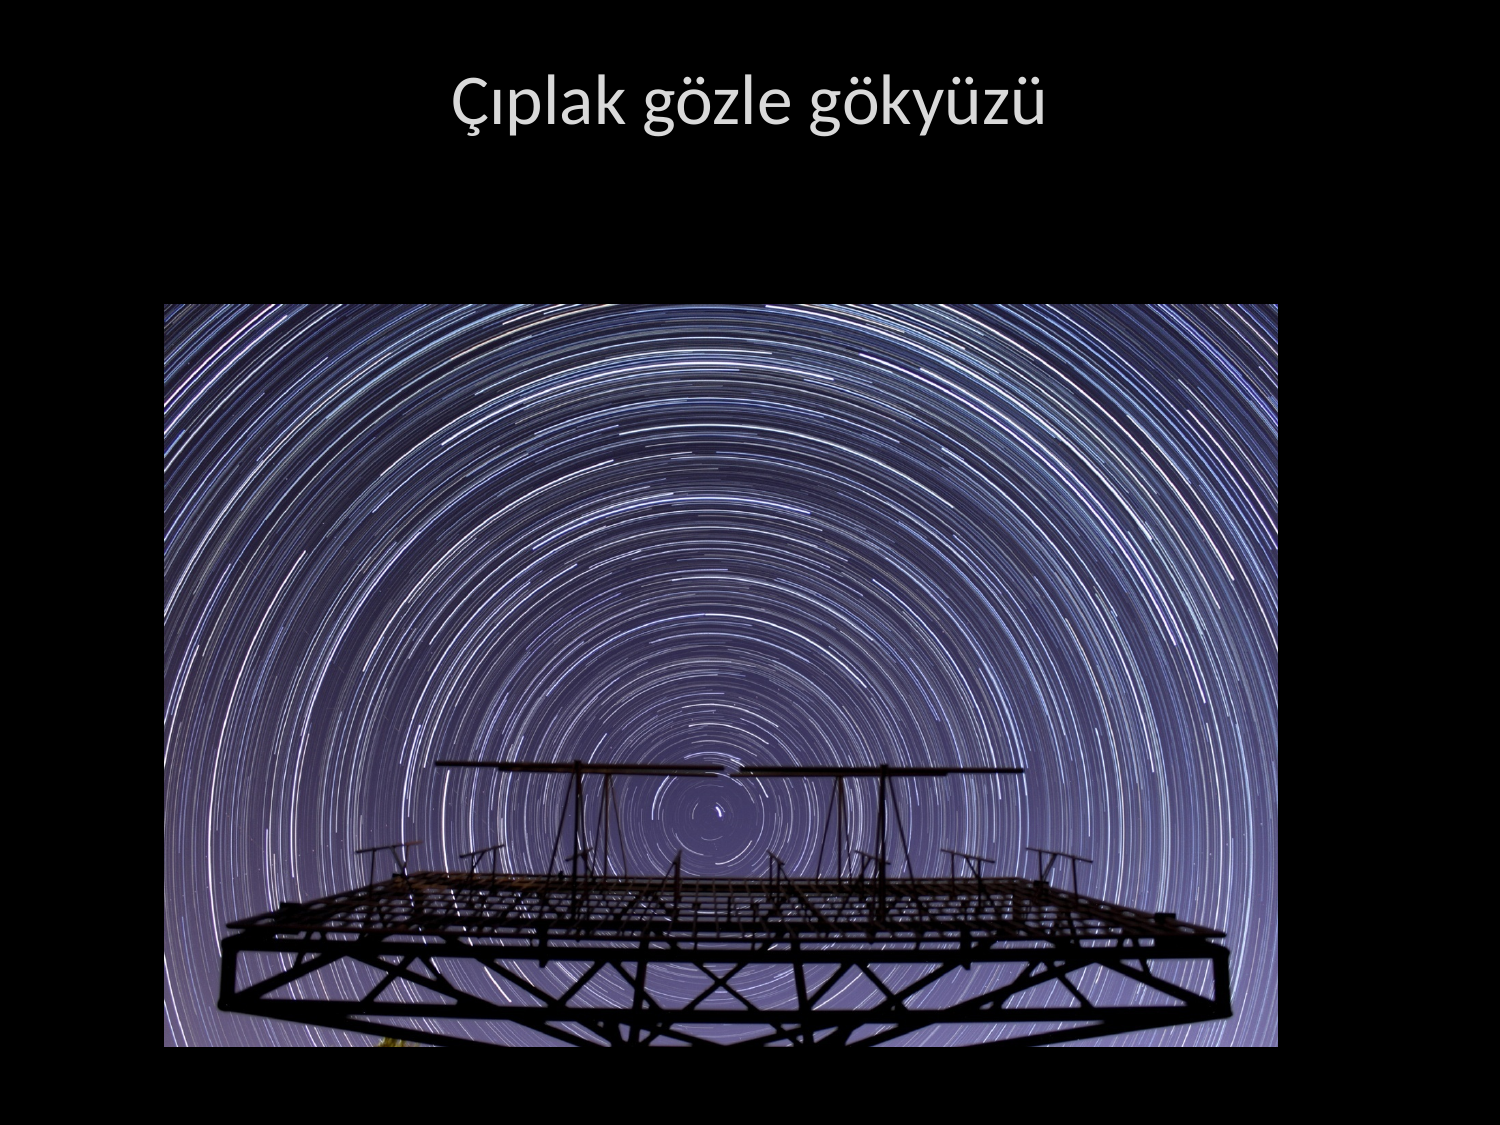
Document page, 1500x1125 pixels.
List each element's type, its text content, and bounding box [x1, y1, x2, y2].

title Çıplak gözle gökyüzü [75, 45, 1425, 233]
picture [163, 304, 1279, 1048]
